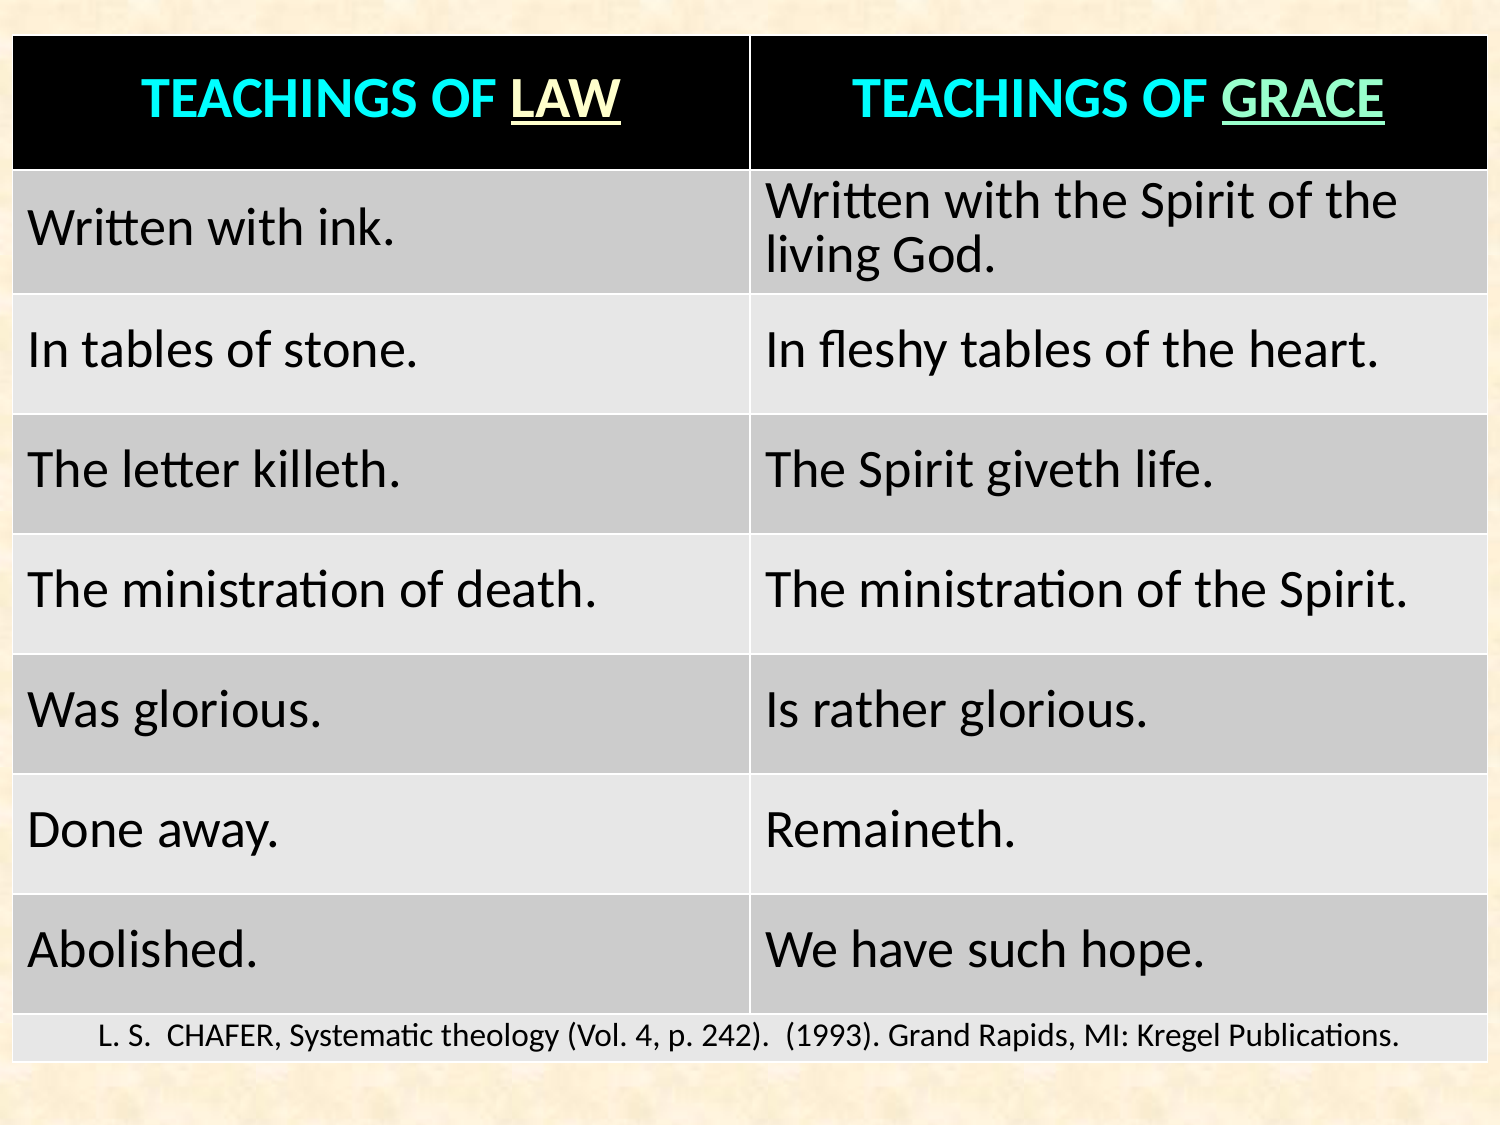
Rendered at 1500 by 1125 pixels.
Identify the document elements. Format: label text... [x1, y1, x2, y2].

table_cell The letter killeth. [13, 415, 749, 533]
table_cell The Spirit giveth life. [751, 415, 1487, 533]
table_cell We have such hope. [751, 895, 1487, 1013]
table_cell Was glorious. [13, 655, 749, 773]
table_cell In fleshy tables of the heart. [751, 295, 1487, 413]
table_header TEACHINGS OF GRACE [751, 36, 1487, 169]
table_cell The ministration of death. [13, 535, 749, 653]
table_cell Done away. [13, 775, 749, 893]
table_cell Abolished. [13, 895, 749, 1013]
table_cell L. S. CHAFER, Systematic theology (Vol. 4, p. 242). (1993). Grand Rapids, MI: Kregel Publications. [13, 1015, 1487, 1061]
table_cell The ministration of the Spirit. [751, 535, 1487, 653]
table_header TEACHINGS OF LAW [13, 36, 749, 169]
picture [0, 0, 1500, 1125]
table_cell Is rather glorious. [751, 655, 1487, 773]
table_cell Remaineth. [751, 775, 1487, 893]
table_cell Written with ink. [13, 171, 749, 293]
table_cell In tables of stone. [13, 295, 749, 413]
table_cell Written with the Spirit of the living God. [751, 171, 1487, 293]
